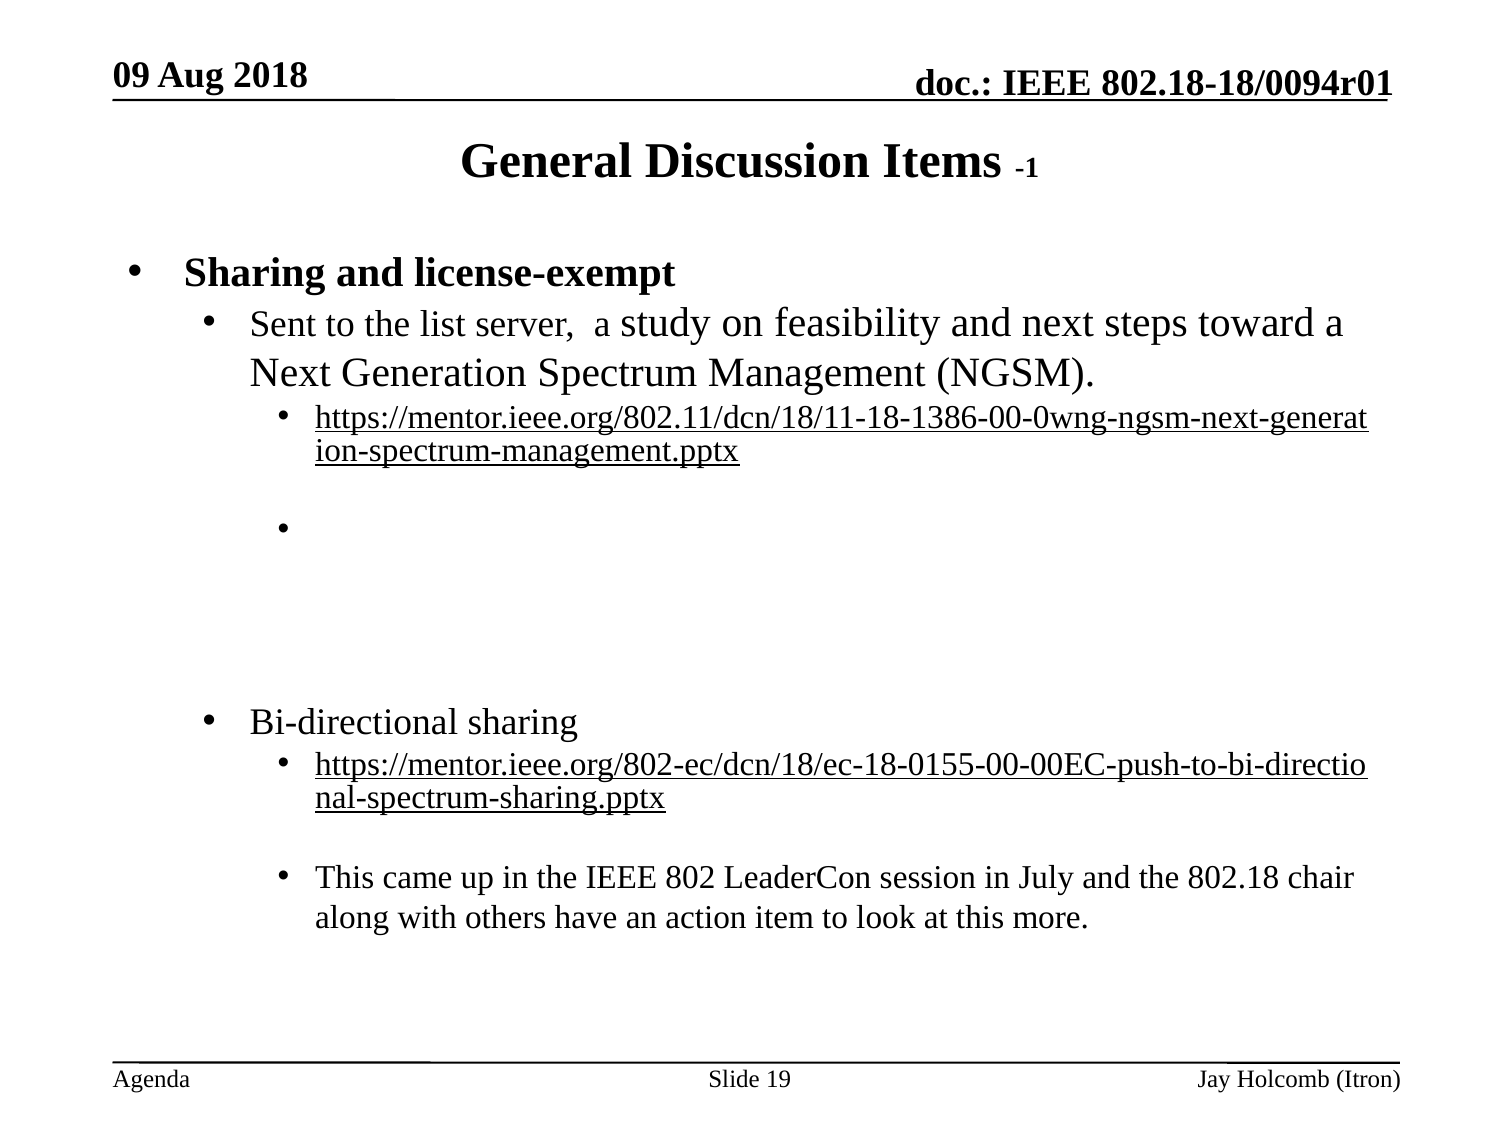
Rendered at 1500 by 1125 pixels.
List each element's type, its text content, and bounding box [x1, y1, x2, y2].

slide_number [112, 49, 488, 95]
list Sharing and license-exempt Sent to the list server, a study on feasibility and next steps toward a Next Generation Spectrum Management (NGSM). https://mentor.ieee.org/802.11/dcn/18/11-18-1386-00-0wng-ngsm-next-generation-spectrum-management.pptx Bi-directional sharing https://mentor.ieee.org/802-ec/dcn/18/ec-18-0155-00-00EC-push-to-bi-directional-spectrum-sharing.pptx This came up in the IEEE 802 LeaderCon session in July and the 802.18 chair along with others have an action item to look at this more. [112, 187, 1388, 925]
slide_number Slide 19 [699, 1061, 800, 1123]
title General Discussion Items -1 [112, 100, 1388, 187]
footer Jay Holcomb (Itron) [878, 1061, 1402, 1093]
